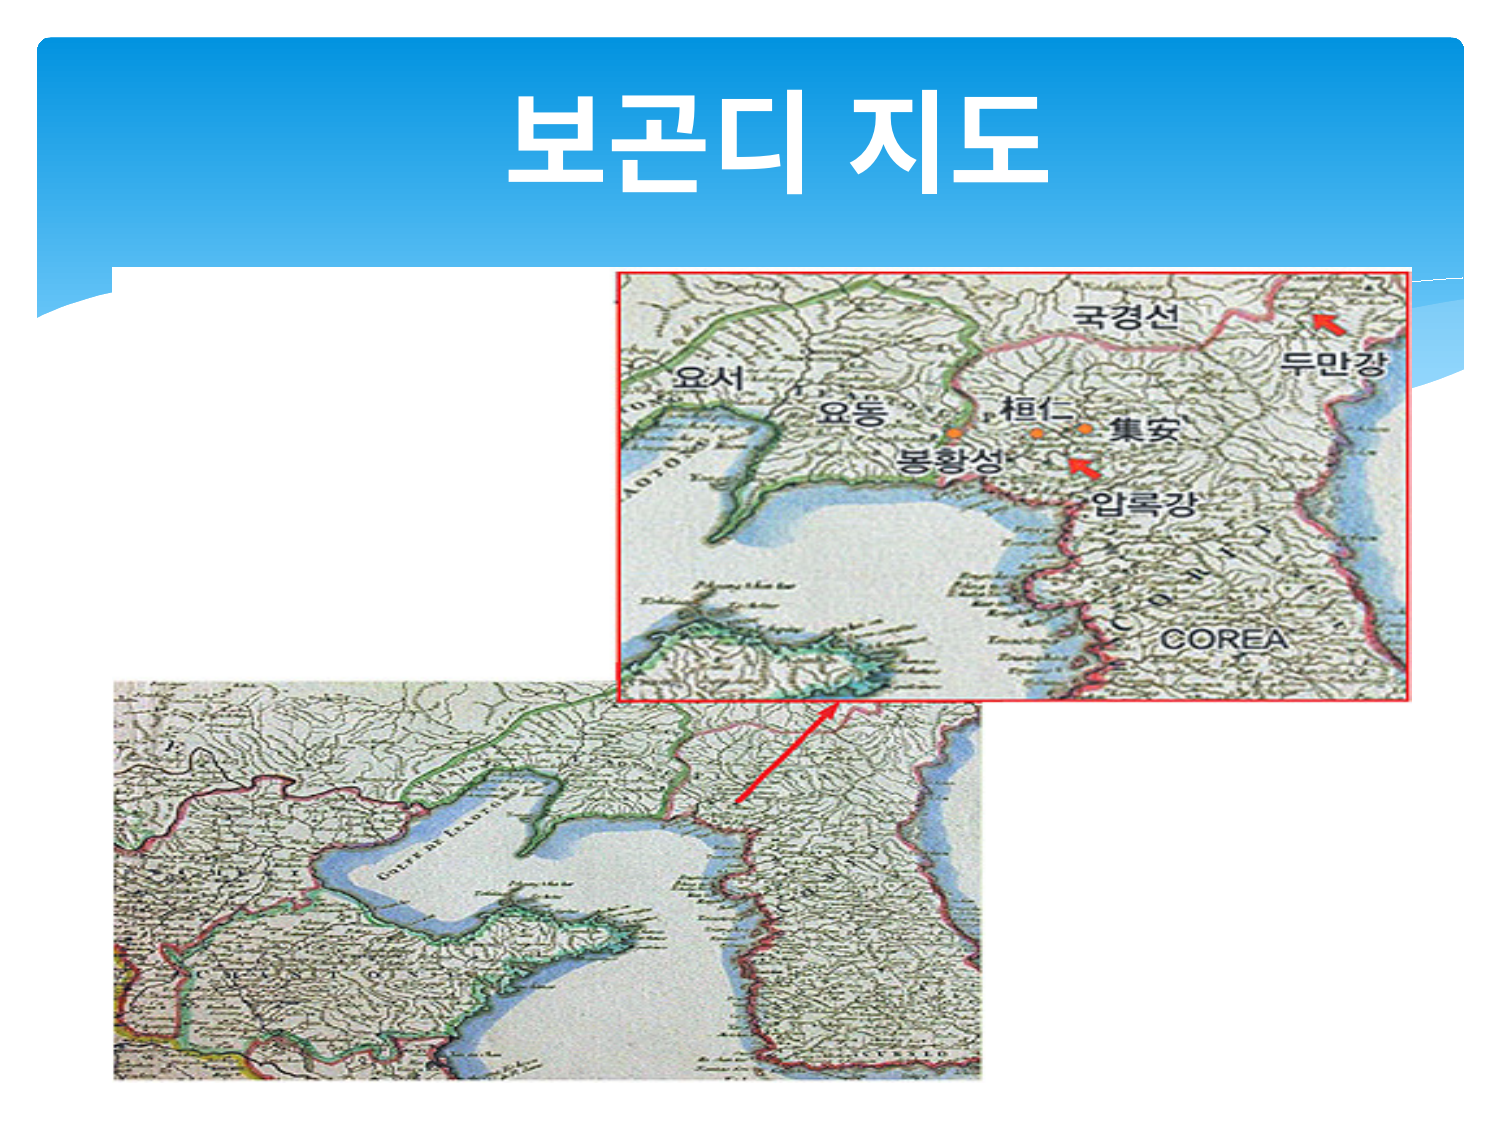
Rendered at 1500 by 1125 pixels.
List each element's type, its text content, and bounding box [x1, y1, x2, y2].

title 보곤디 지도 [395, 30, 1163, 249]
picture [111, 266, 1412, 1083]
